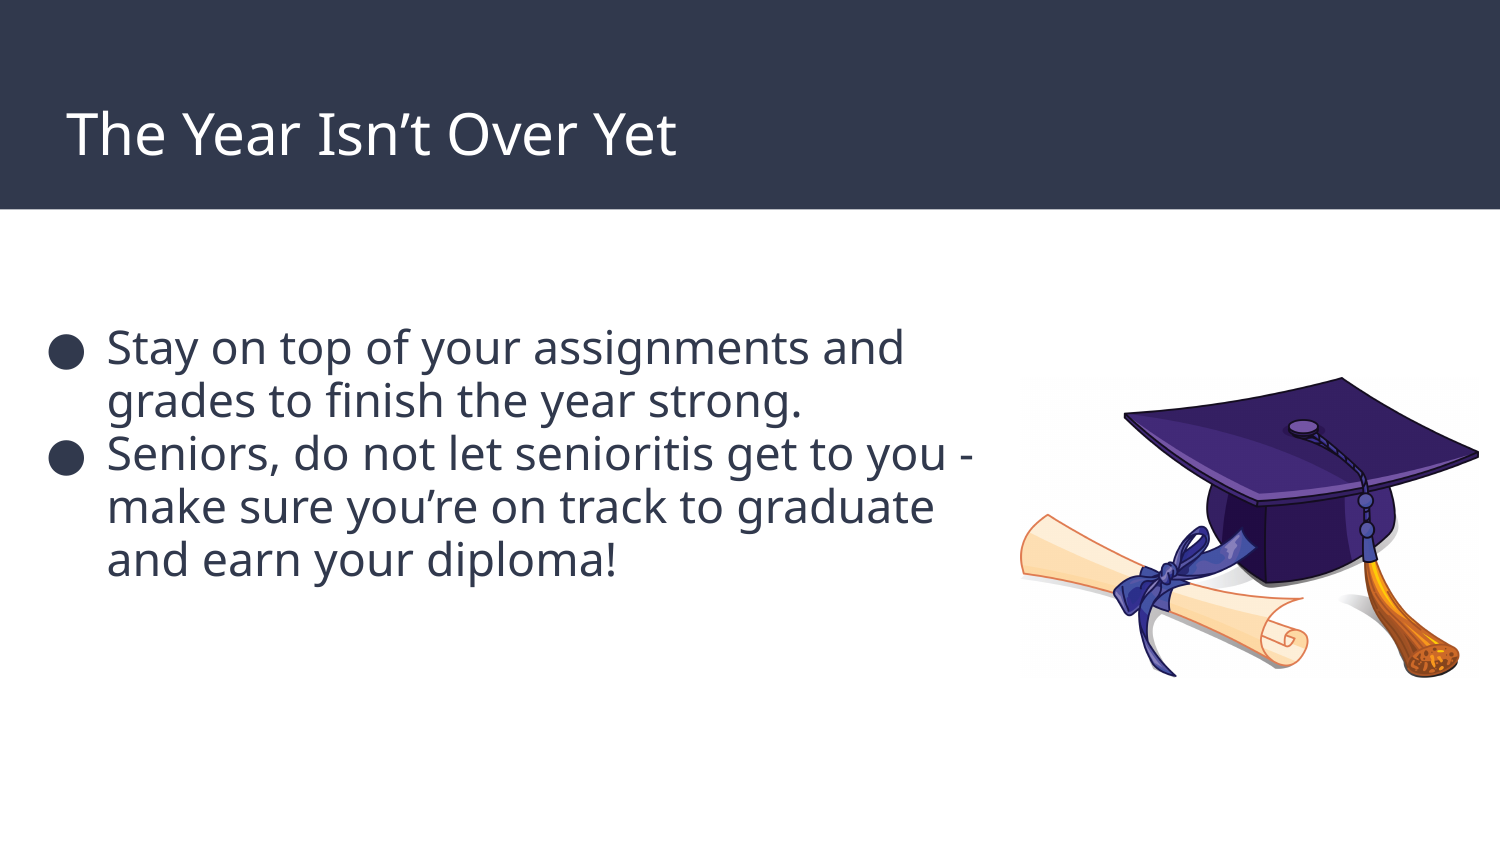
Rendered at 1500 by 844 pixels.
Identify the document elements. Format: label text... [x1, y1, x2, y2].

list Stay on top of your assignments and grades to finish the year strong. Seniors, do not let senioritis get to you - make sure you’re on track to graduate and earn your diploma! [16, 306, 1037, 844]
title The Year Isn’t Over Yet [51, 82, 1449, 185]
picture [1020, 376, 1479, 679]
